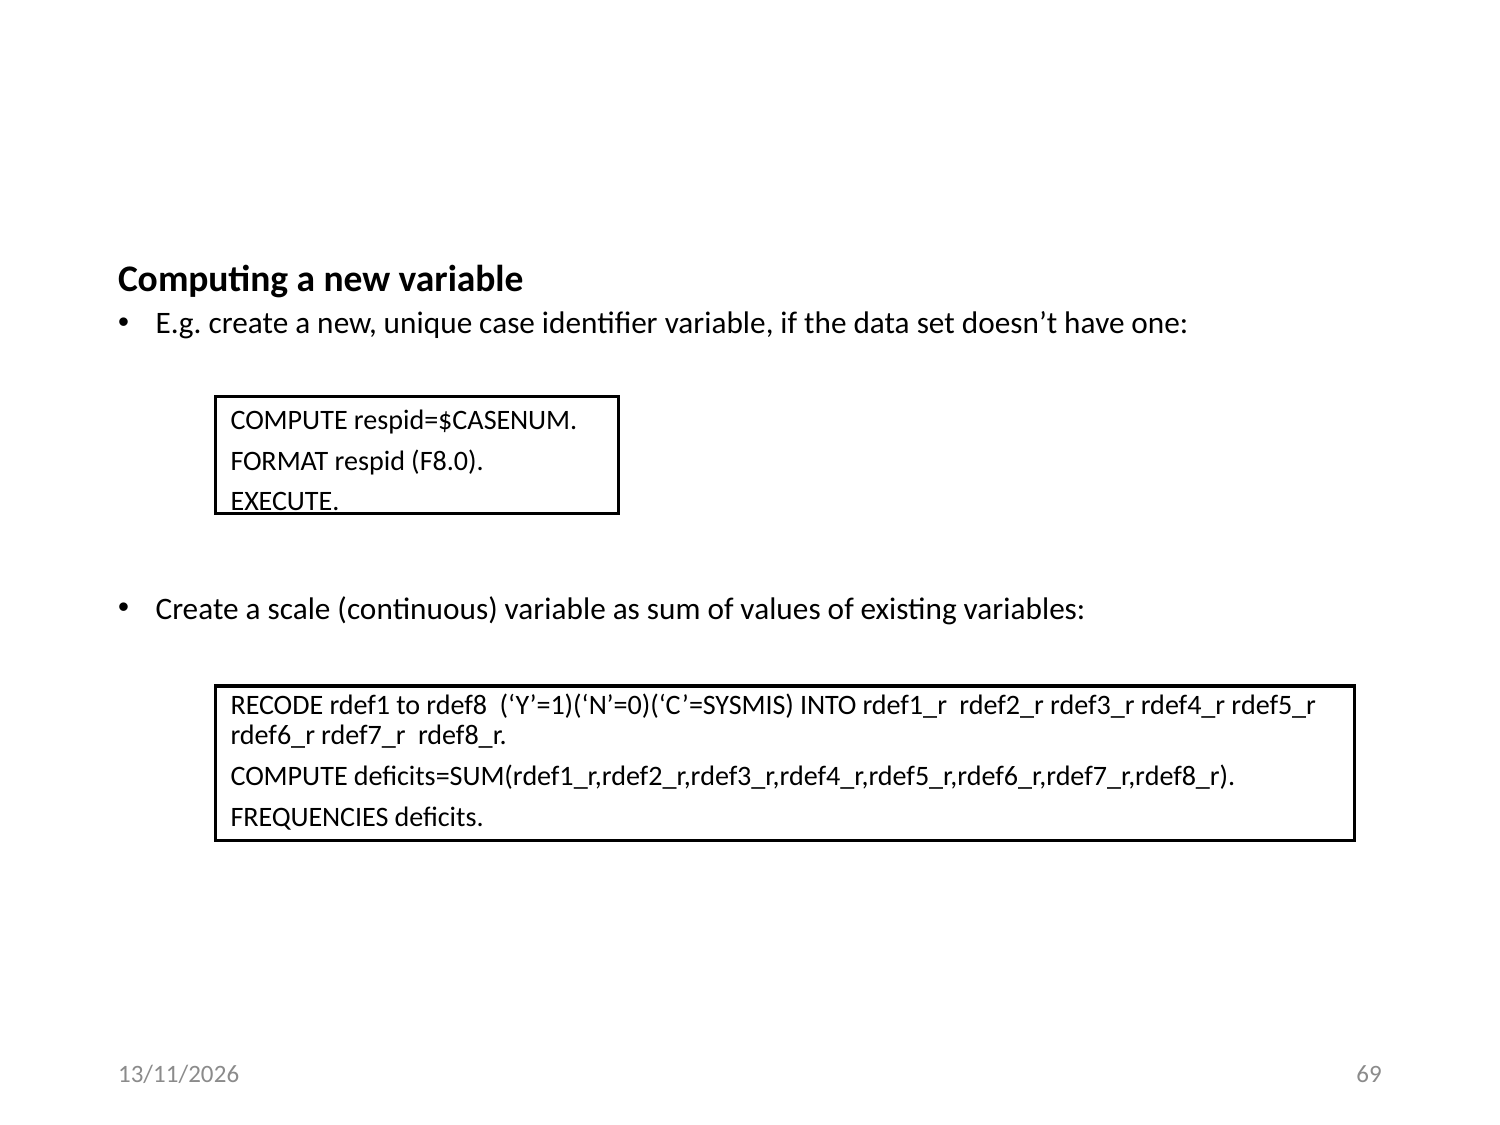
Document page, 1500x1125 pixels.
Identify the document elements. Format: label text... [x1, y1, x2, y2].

text_box [215, 685, 1356, 842]
text_box [215, 395, 619, 514]
slide_number 69 [1059, 1042, 1397, 1103]
list E.g. create a new, unique case identifier variable, if the data set doesn’t have one: COMPUTE respid=$CASENUM. FORMAT respid (F8.0). EXECUTE. Create a scale (continuous) variable as sum of values of existing variables: RECODE rdef1 to rdef8 (‘Y’=1)(‘N’=0)(‘C’=SYSMIS) INTO rdef1_r rdef2_r rdef3_r rdef4_r rdef5_r rdef6_r rdef7_r rdef8_r. COMPUTE deficits=SUM(rdef1_r,rdef2_r,rdef3_r,rdef4_r,rdef5_r,rdef6_r,rdef7_r,rdef8_r). FREQUENCIES deficits. [103, 299, 1397, 1014]
title Computing a new variable [103, 239, 1397, 299]
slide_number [103, 1042, 441, 1103]
